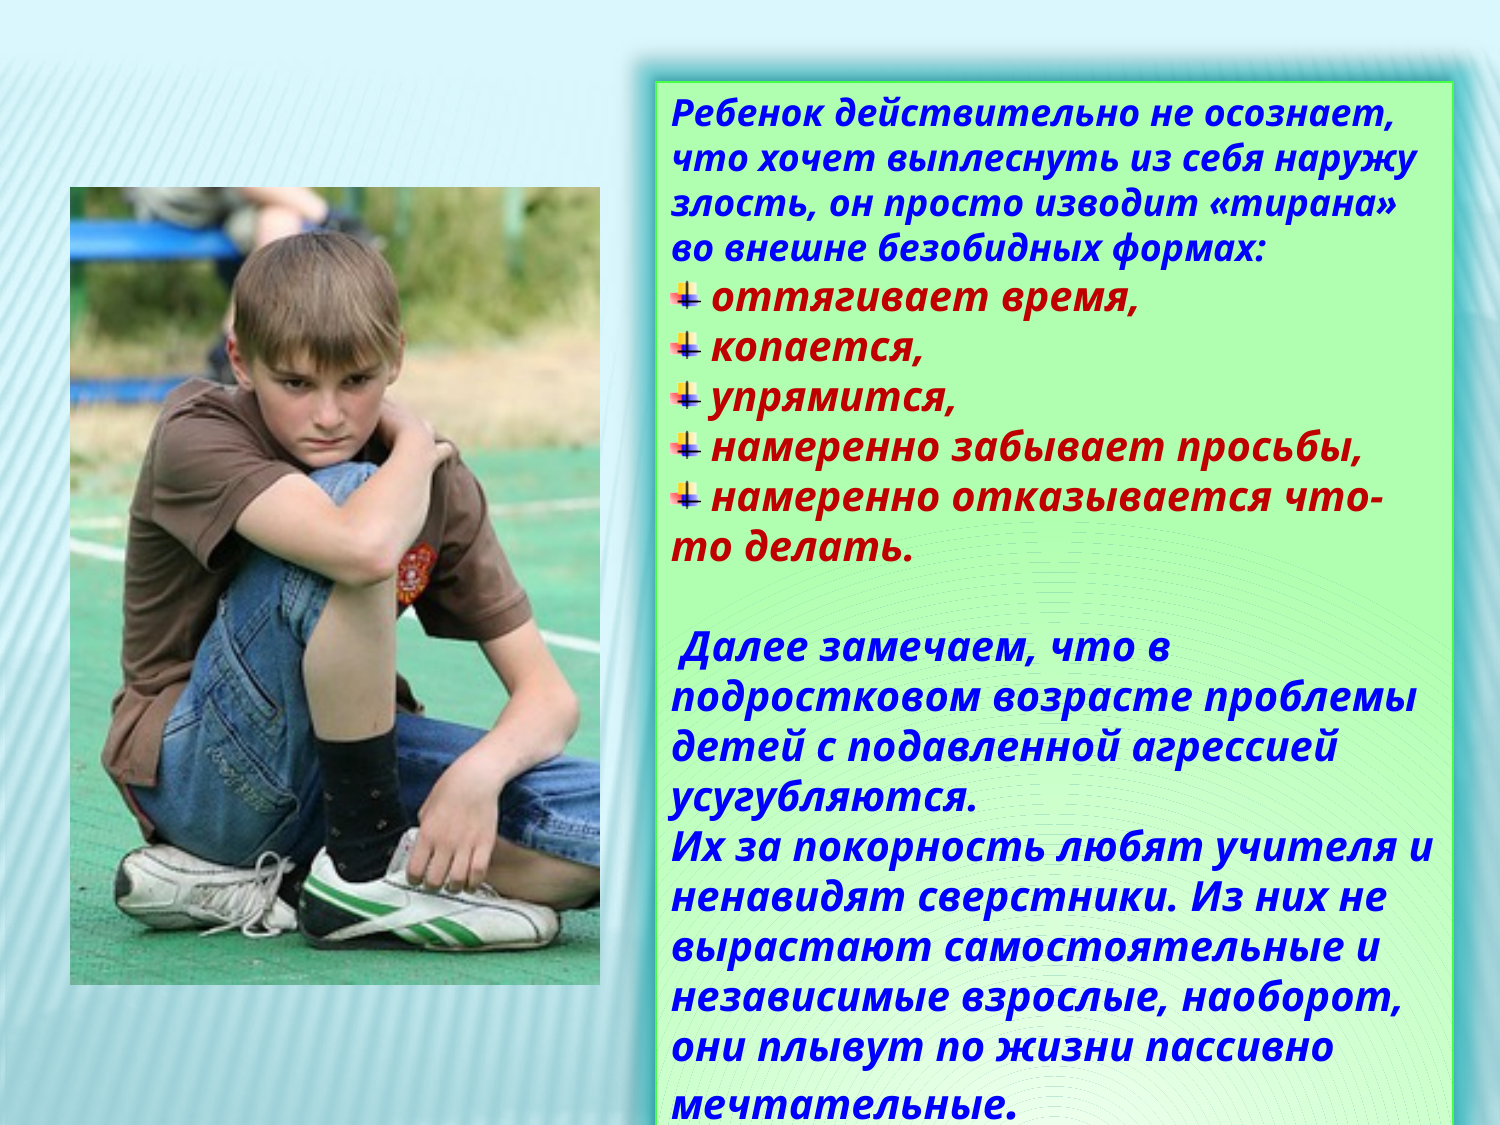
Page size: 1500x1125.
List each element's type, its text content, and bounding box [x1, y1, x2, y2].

picture [70, 187, 600, 985]
picture [670, 429, 701, 459]
picture [670, 479, 701, 509]
picture [670, 379, 701, 409]
picture [670, 279, 701, 309]
picture [670, 329, 701, 359]
text_box Ребенок действительно не осознает, что хочет выплеснуть из себя наружу злость, он просто изводит «тирана» во внешне безобидных формах: оттягивает время, копается, упрямится, намеренно забывает просьбы, намеренно отказывается что-то делать. Далее замечаем, что в подростковом возрасте проблемы детей с подавленной агрессией усугубляются. Их за покорность любят учителя и ненавидят сверстники. Из них не вырастают самостоятельные и независимые взрослые, наоборот, они плывут по жизни пассивно мечтательные. [655, 81, 1454, 1125]
